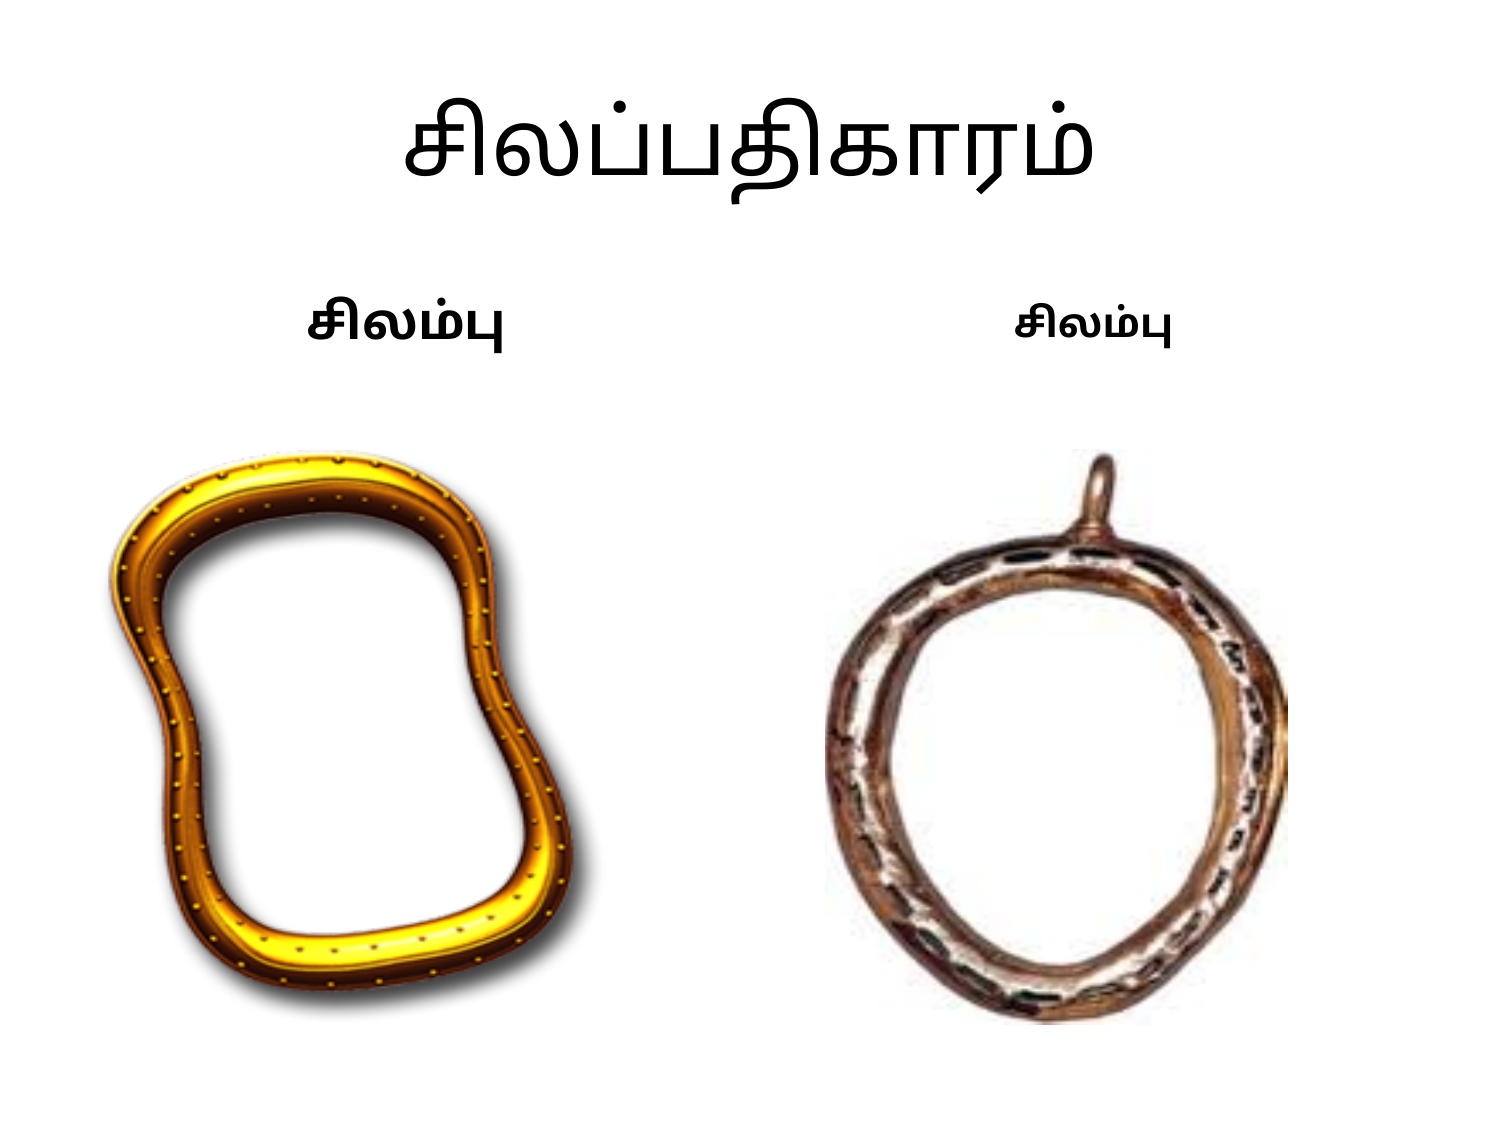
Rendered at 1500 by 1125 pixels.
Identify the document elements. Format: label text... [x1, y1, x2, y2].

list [824, 449, 1288, 1026]
list சிலம்பு [75, 251, 738, 357]
title சிலப்பதிகாரம் [75, 45, 1425, 233]
list சிலம்பு [761, 251, 1425, 357]
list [99, 449, 606, 1026]
